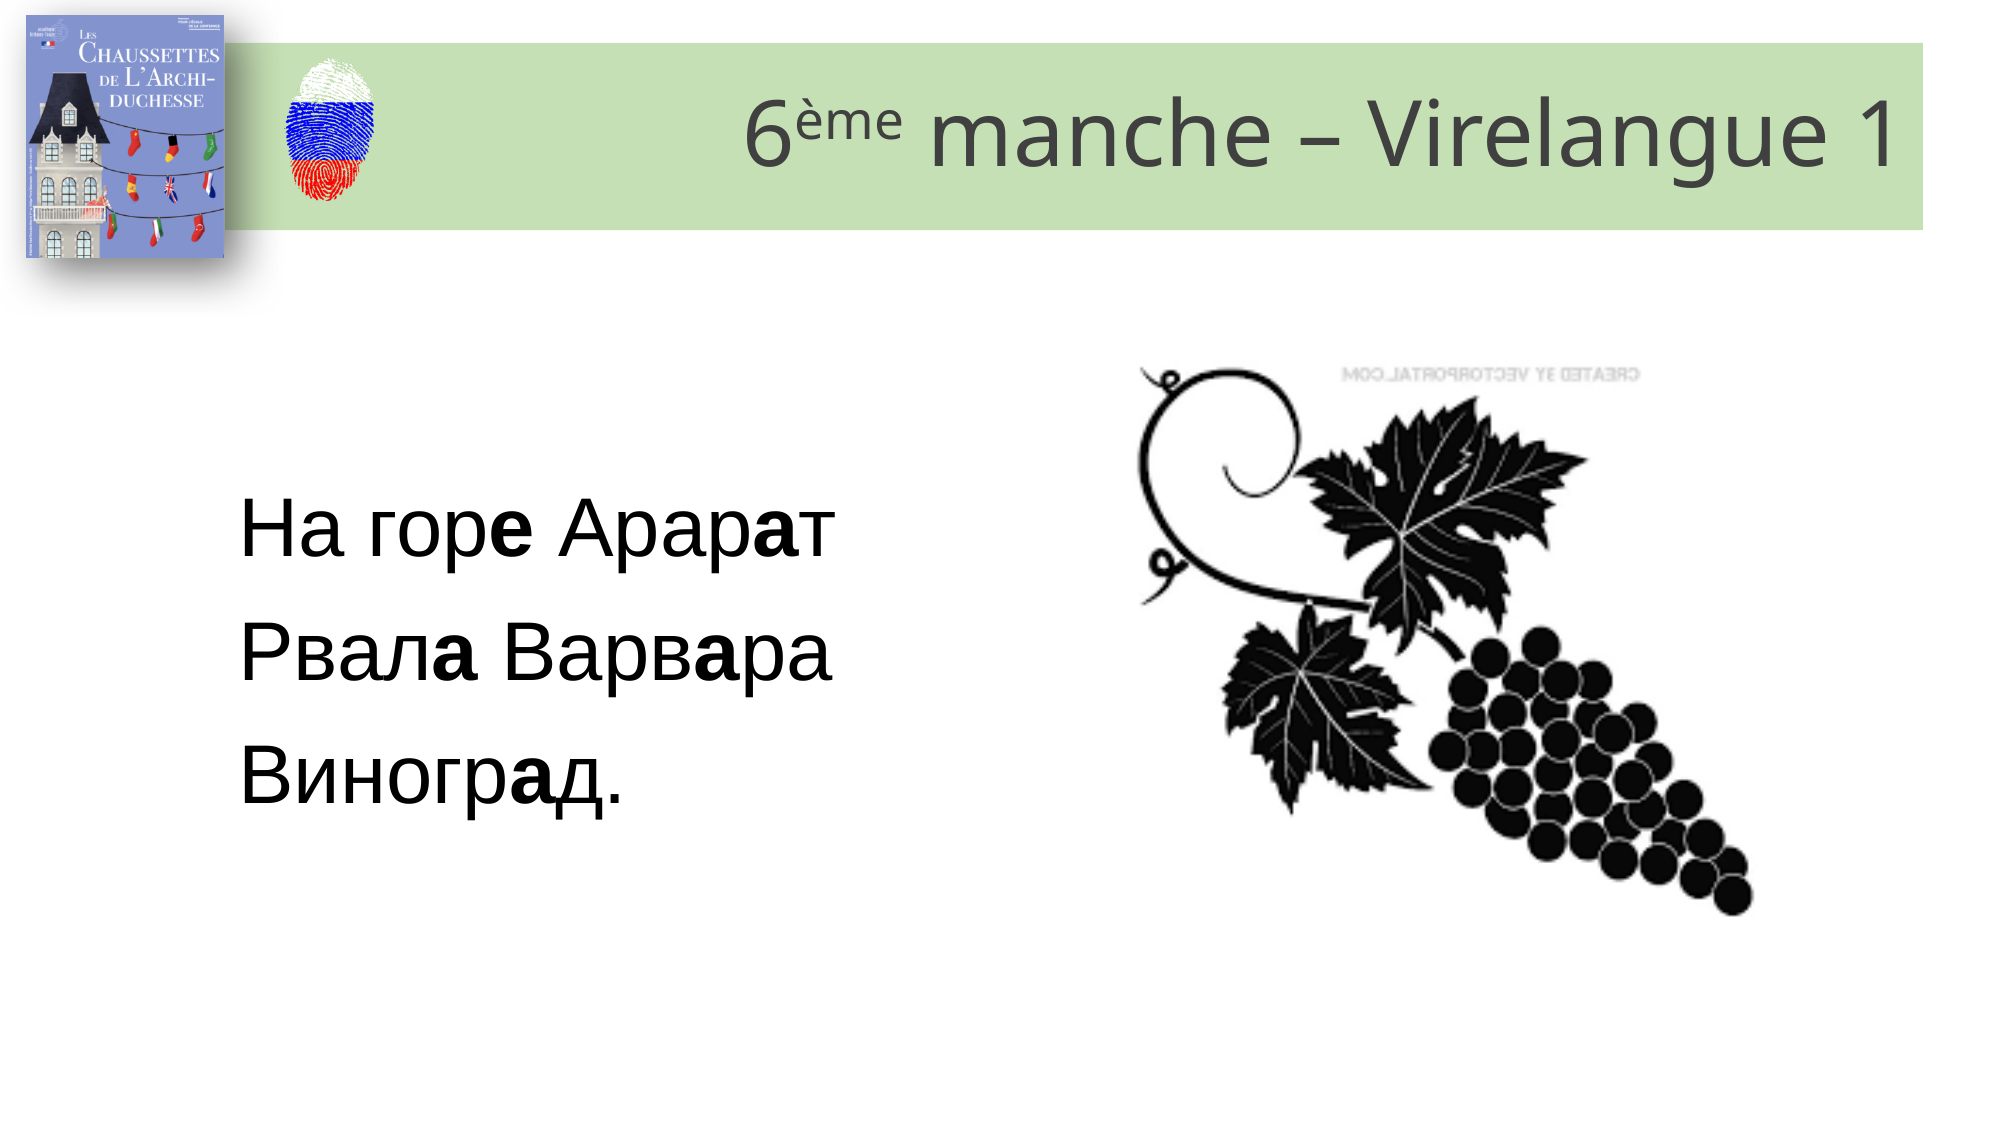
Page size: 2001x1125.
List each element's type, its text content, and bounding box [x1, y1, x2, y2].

title 6ème manche – Virelangue 1 [271, 42, 1923, 231]
text_box На горе Арарат Рвала Варвара Виноград. [223, 458, 1124, 828]
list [26, 15, 224, 258]
picture [284, 58, 375, 201]
picture [1129, 326, 1763, 959]
